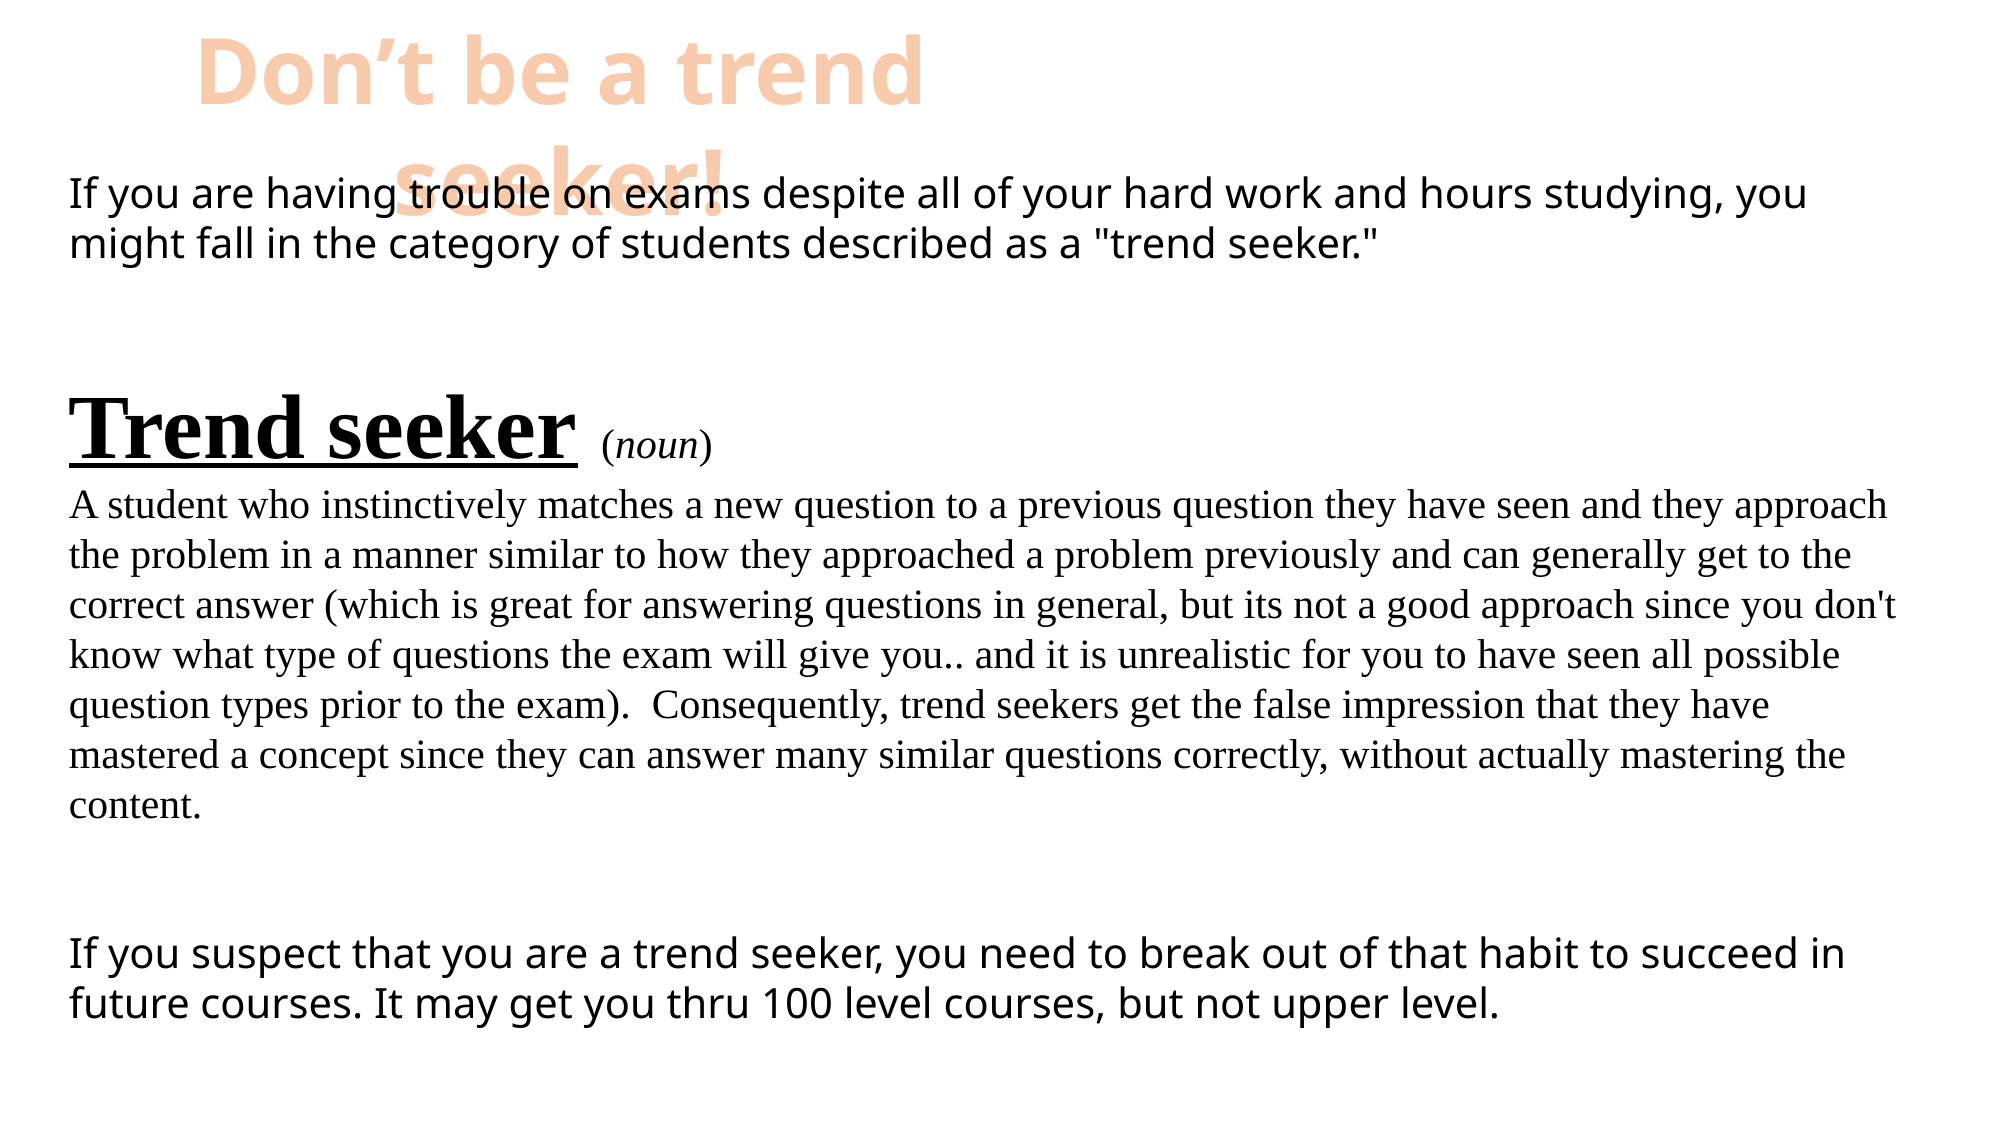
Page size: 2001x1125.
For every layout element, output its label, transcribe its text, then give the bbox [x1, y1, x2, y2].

text_box If you are having trouble on exams despite all of your hard work and hours studying, you might fall in the category of students described as a "trend seeker." Trend seeker (noun) A student who instinctively matches a new question to a previous question they have seen and they approach the problem in a manner similar to how they approached a problem previously and can generally get to the correct answer (which is great for answering questions in general, but its not a good approach since you don't know what type of questions the exam will give you.. and it is unrealistic for you to have seen all possible question types prior to the exam). Consequently, trend seekers get the false impression that they have mastered a concept since they can answer many similar questions correctly, without actually mastering the content. If you suspect that you are a trend seeker, you need to break out of that habit to succeed in future courses. It may get you thru 100 level courses, but not upper level. [54, 159, 1946, 1035]
text_box Don’t be a trend seeker! [0, 5, 1121, 241]
